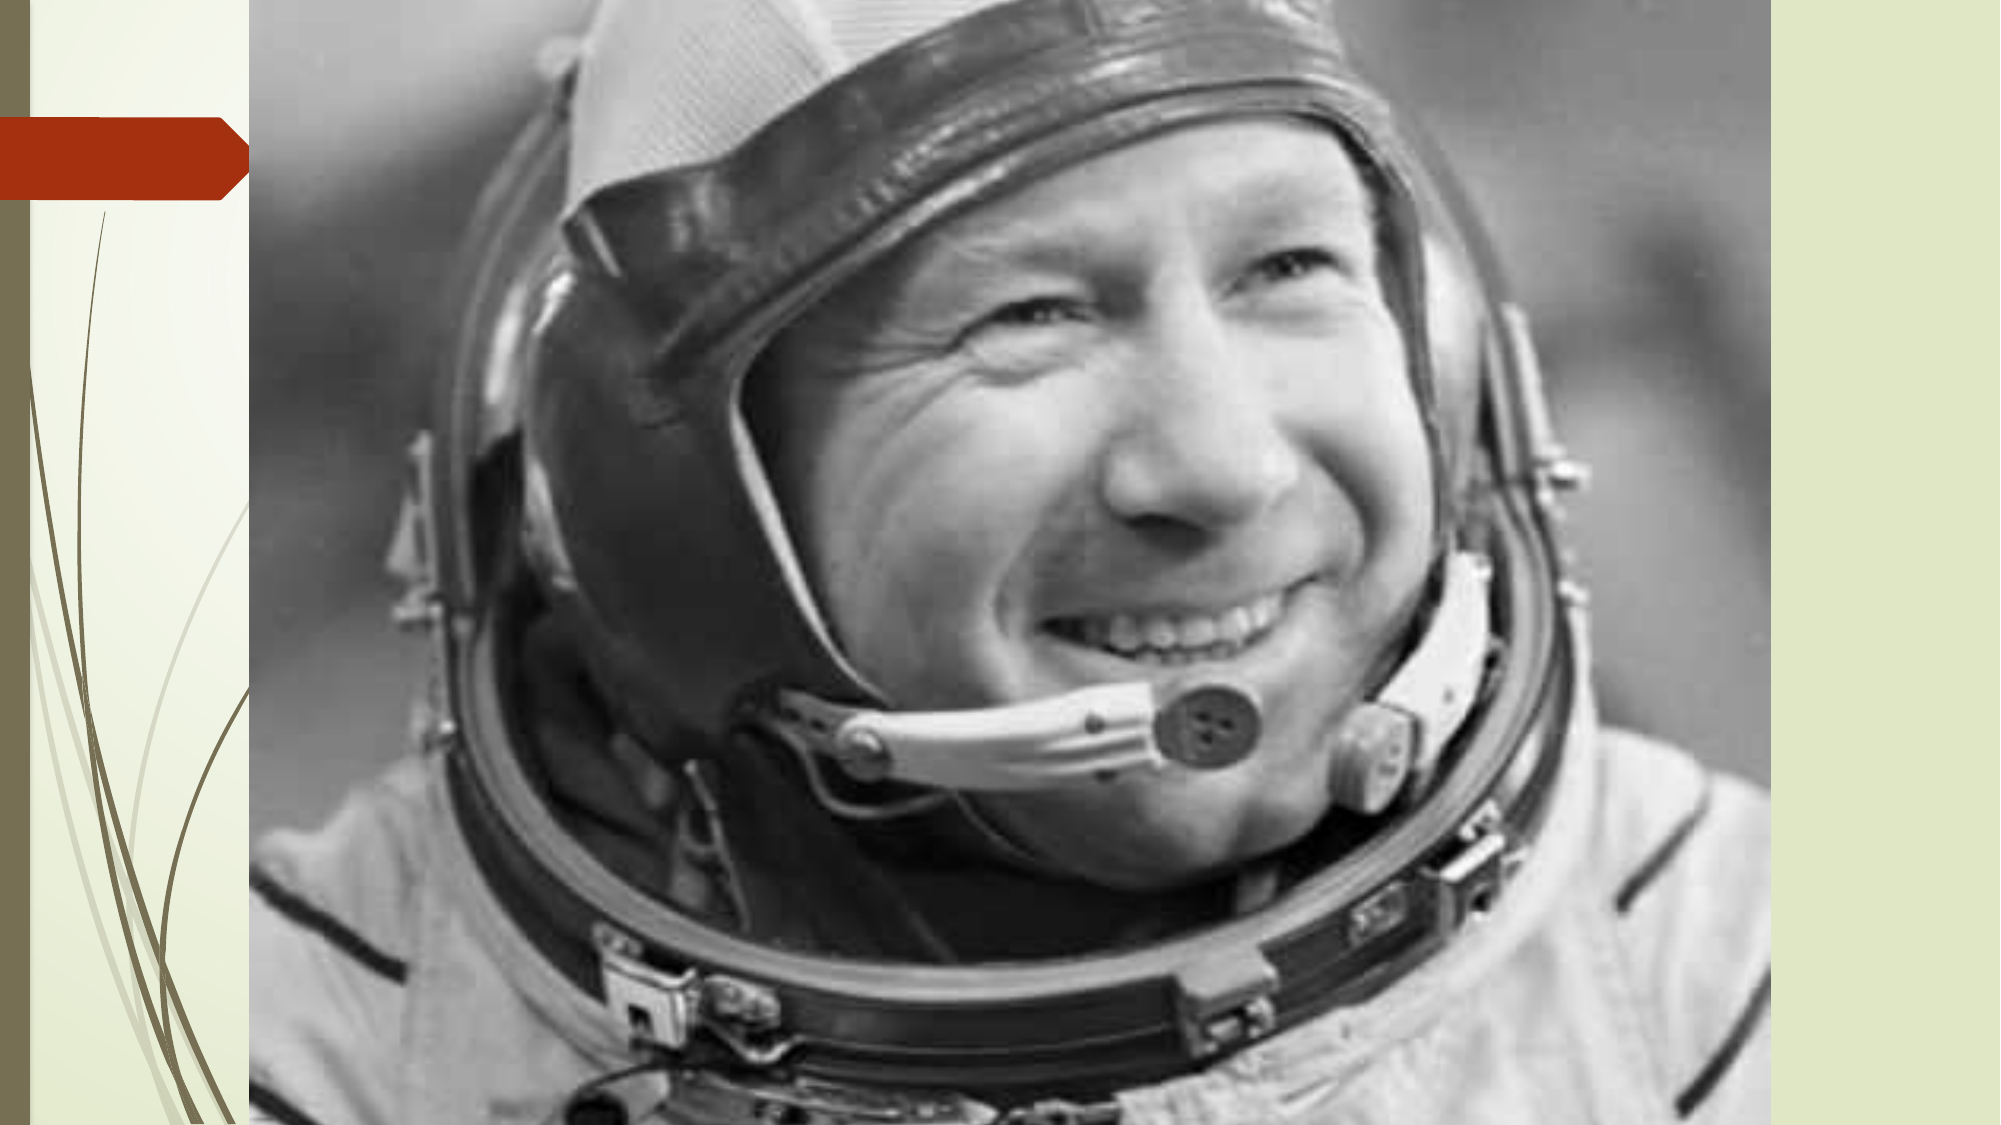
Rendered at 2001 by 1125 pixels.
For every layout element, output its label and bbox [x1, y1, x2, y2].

picture [249, 0, 1772, 1125]
